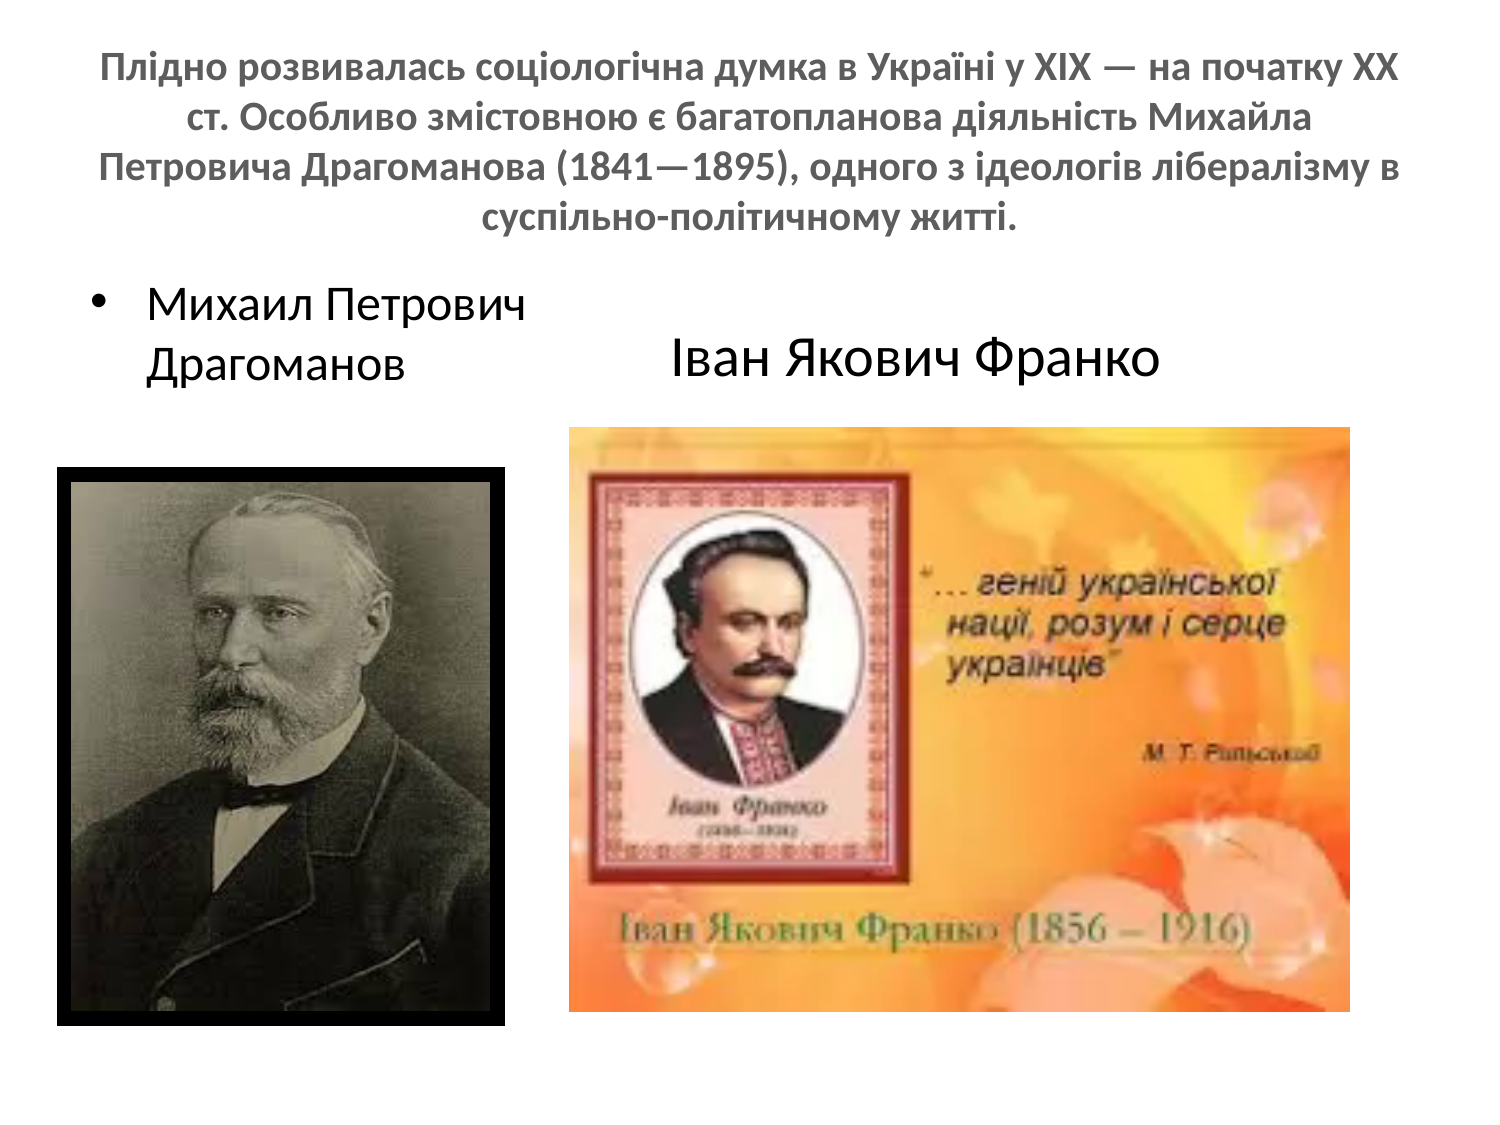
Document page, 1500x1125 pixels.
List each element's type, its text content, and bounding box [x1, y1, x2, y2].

text_box Іван Якович Франко [655, 310, 1211, 396]
list Михаил Петрович Драгоманов [75, 262, 1425, 1005]
picture [569, 427, 1350, 1012]
title Плідно розвивалась соціологічна думка в Україні у ХІХ — на початку ХХ ст. Особливо змістовною є багатопланова діяльність Михайла Петровича Драгоманова (1841—1895), одного з ідеологів лібералізму в суспільно-політичному житті. [75, 45, 1425, 233]
picture [71, 481, 491, 1012]
